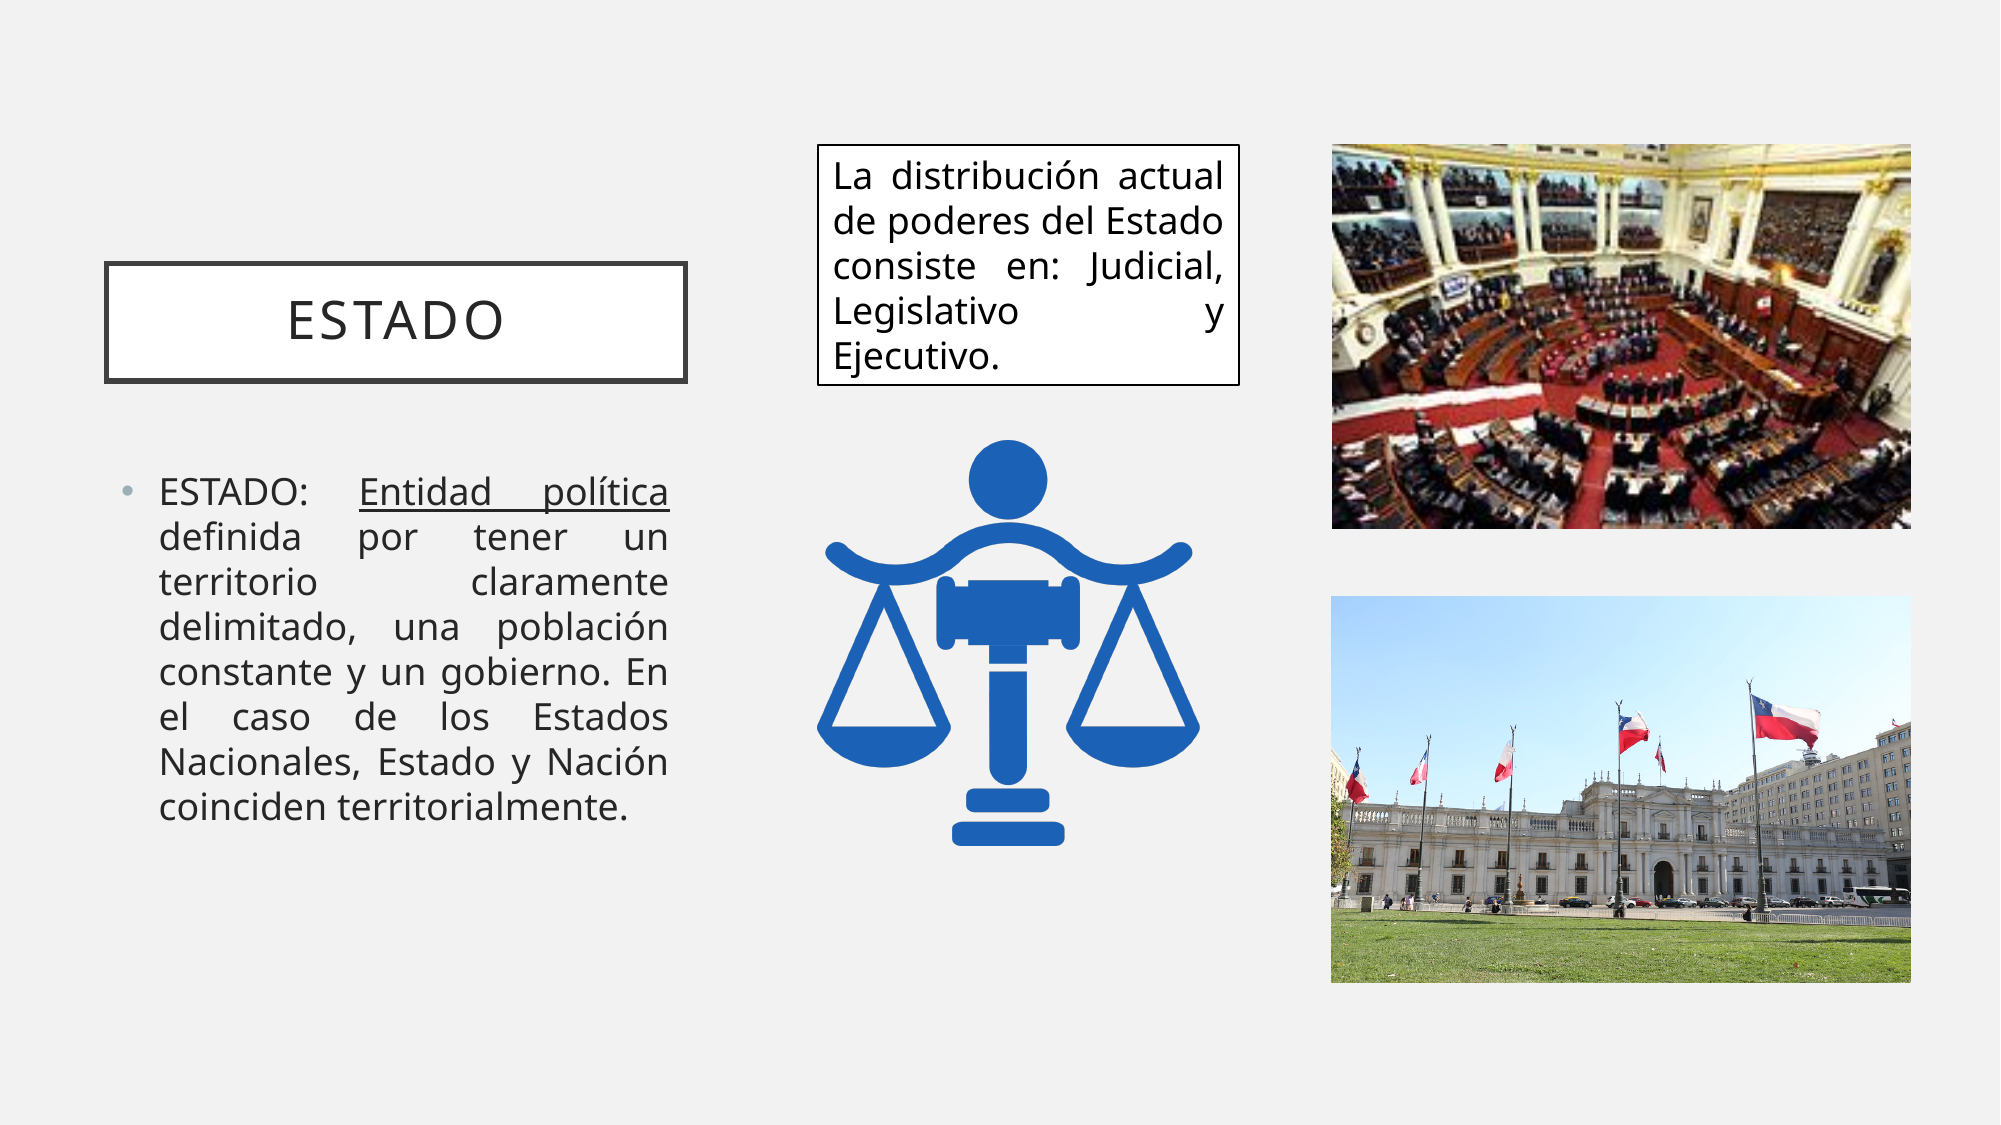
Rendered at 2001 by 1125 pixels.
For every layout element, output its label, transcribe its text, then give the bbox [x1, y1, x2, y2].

picture [1331, 596, 1911, 984]
list ESTADO: Entidad política definida por tener un territorio claramente delimitado, una población constante y un gobierno. En el caso de los Estados Nacionales, Estado y Nación coinciden territorialmente. [106, 460, 685, 867]
picture [1332, 144, 1911, 529]
text_box La distribución actual de poderes del Estado consiste en: Judicial, Legislativo y Ejecutivo. [817, 144, 1240, 386]
title Estado [104, 261, 688, 384]
picture [817, 440, 1200, 846]
